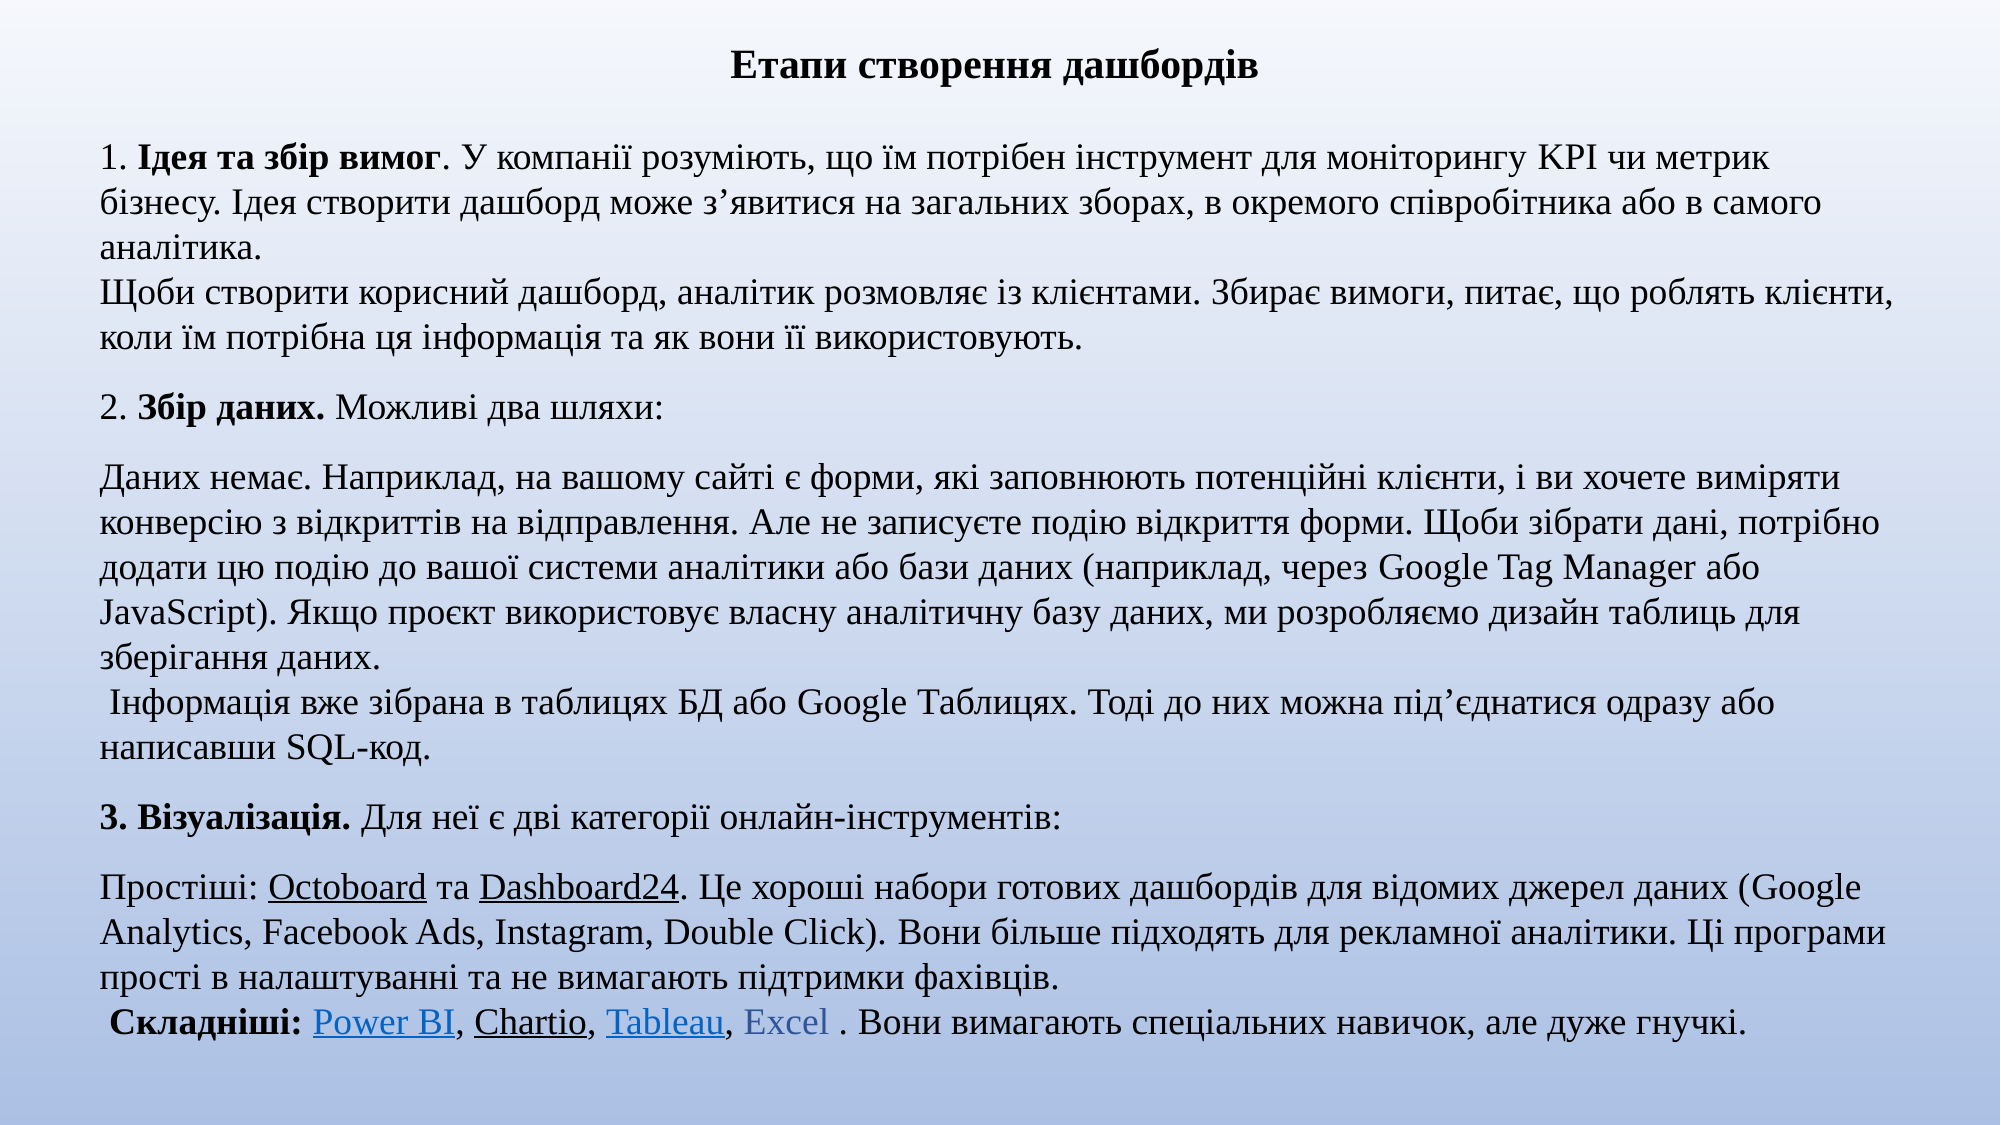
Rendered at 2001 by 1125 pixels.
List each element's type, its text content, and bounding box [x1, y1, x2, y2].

text_box Етапи створення дашбордів 1. Ідея та збір вимог. У компанії розуміють, що їм потрібен інструмент для моніторингу KPI чи метрик бізнесу. Ідея створити дашборд може з’явитися на загальних зборах, в окремого співробітника або в самого аналітика. Щоби створити корисний дашборд, аналітик розмовляє із клієнтами. Збирає вимоги, питає, що роблять клієнти, коли їм потрібна ця інформація та як вони її використовують. 2. Збір даних. Можливі два шляхи: Даних немає. Наприклад, на вашому сайті є форми, які заповнюють потенційні клієнти, і ви хочете виміряти конверсію з відкриттів на відправлення. Але не записуєте подію відкриття форми. Щоби зібрати дані, потрібно додати цю подію до вашої системи аналітики або бази даних (наприклад, через Google Tag Manager або JavaScript). Якщо проєкт використовує власну аналітичну базу даних, ми розробляємо дизайн таблиць для зберігання даних. Інформація вже зібрана в таблицях БД або Google Таблицях. Тоді до них можна під’єднатися одразу або написавши SQL-код. 3. Візуалізація. Для неї є дві категорії онлайн-інструментів: Простіші: Octoboard та Dashboard24. Це хороші набори готових дашбордів для відомих джерел даних (Google Analytics, Facebook Ads, Instagram, Double Click). Вони більше підходять для рекламної аналітики. Ці програми прості в налаштуванні та не вимагають підтримки фахівців. Складніші: Power BI, Chartio, Tableau, Excel . Вони вимагають спеціальних навичок, але дуже гнучкі. [84, 29, 1916, 1119]
